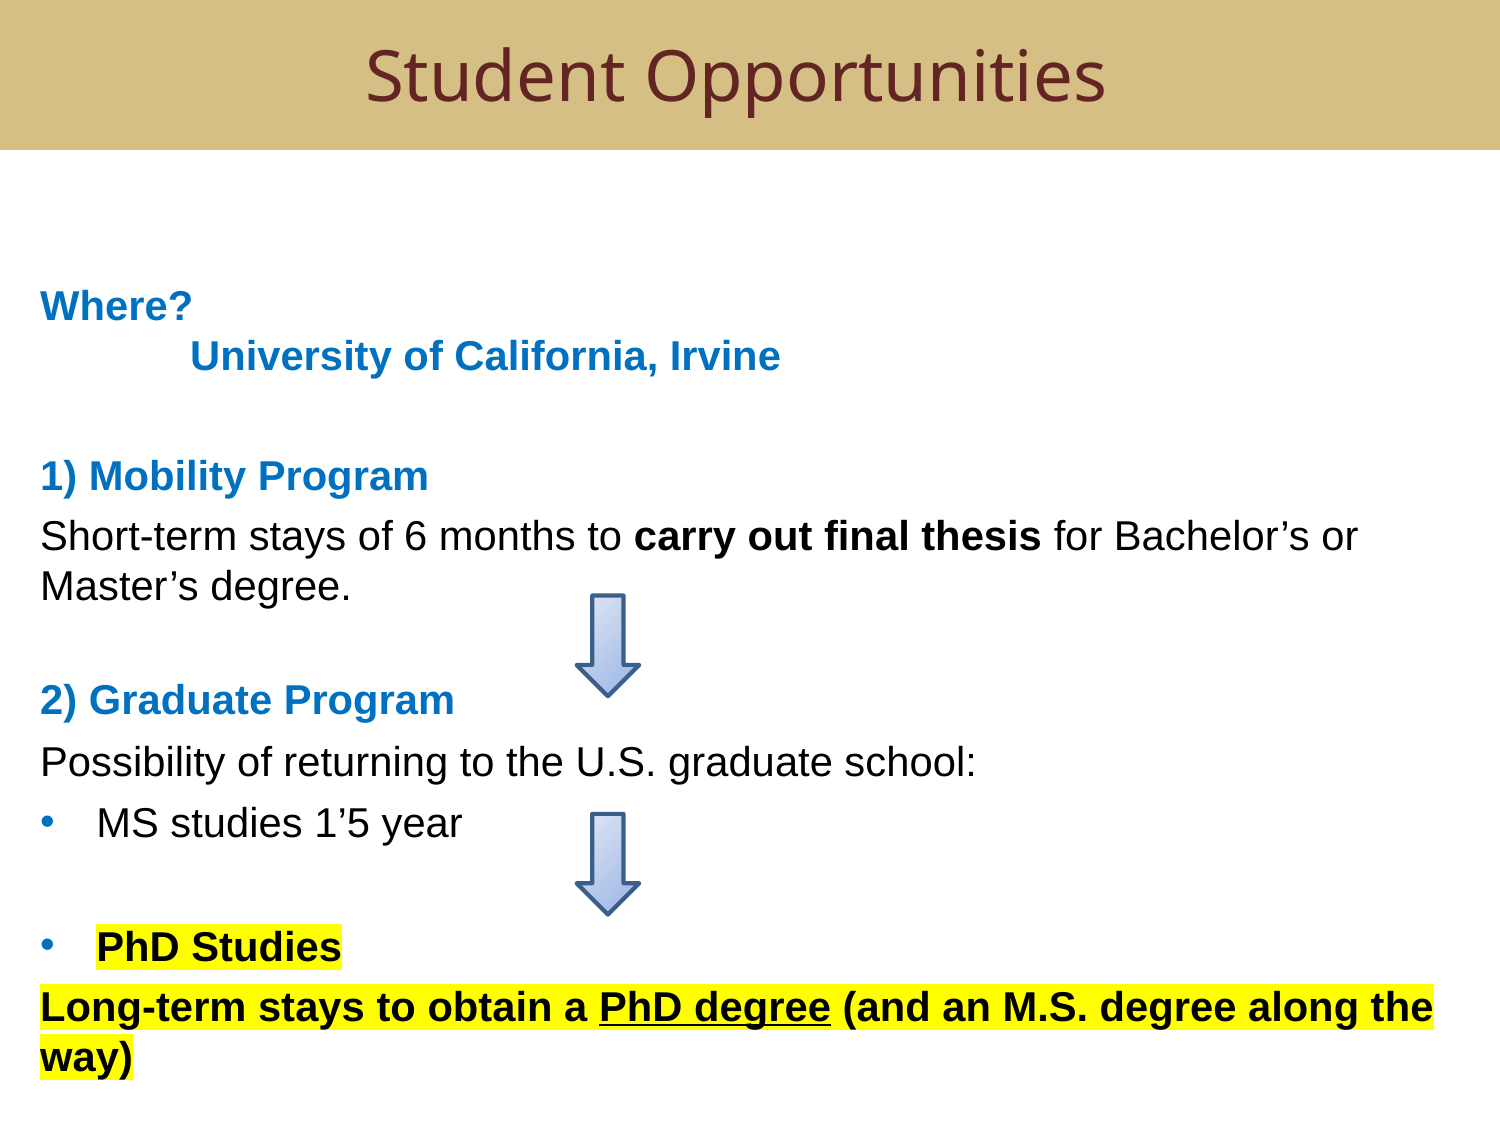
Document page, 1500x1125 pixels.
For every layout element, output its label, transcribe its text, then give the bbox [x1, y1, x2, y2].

text_box [574, 593, 642, 699]
title Student Opportunities [61, 24, 1412, 175]
list Where? University of California, Irvine 1) Mobility Program Short-term stays of 6 months to carry out final thesis for Bachelor’s or Master’s degree. 2) Graduate Program Possibility of returning to the U.S. graduate school: MS studies 1’5 year PhD Studies Long-term stays to obtain a PhD degree (and an M.S. degree along the way) [25, 271, 1479, 1100]
text_box [574, 811, 642, 917]
